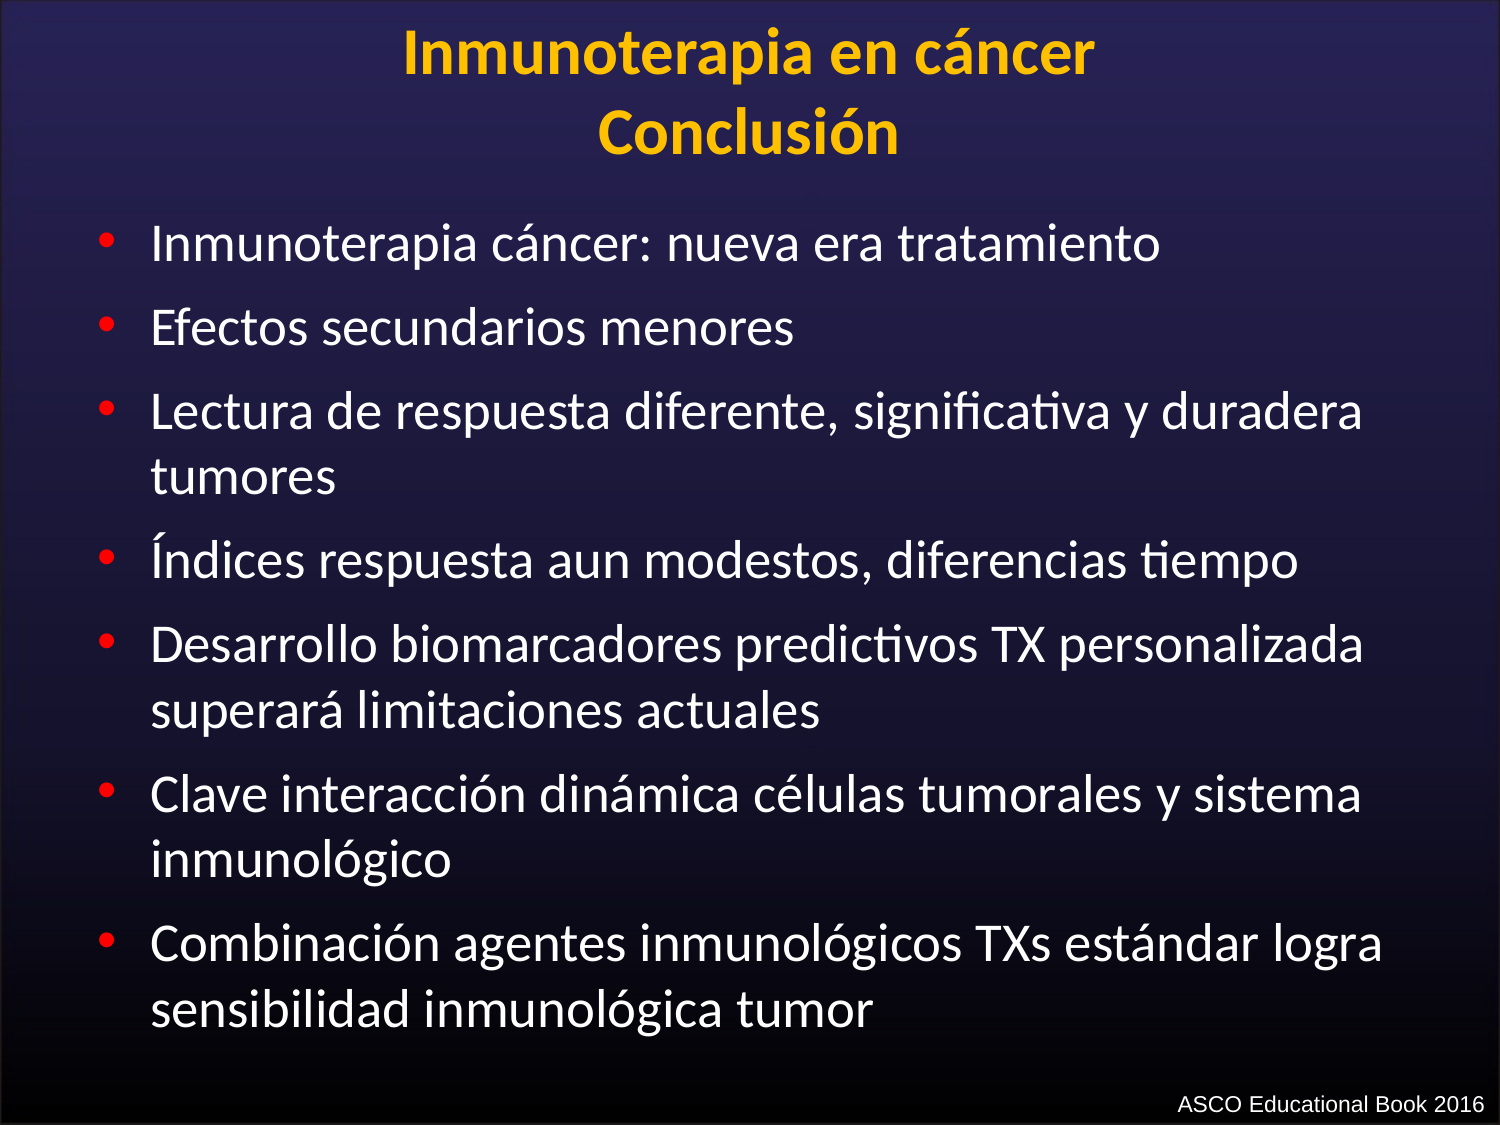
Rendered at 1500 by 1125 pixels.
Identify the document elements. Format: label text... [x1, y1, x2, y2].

list ASCO Educational Book 2016 [750, 1089, 1500, 1125]
picture [0, 176, 1500, 1125]
title Inmunoterapia en cáncer Conclusión [0, 0, 1500, 176]
list Inmunoterapia cáncer: nueva era tratamiento Efectos secundarios menores Lectura de respuesta diferente, significativa y duradera tumores Índices respuesta aun modestos, diferencias tiempo Desarrollo biomarcadores predictivos TX personalizada superará limitaciones actuales Clave interacción dinámica células tumorales y sistema inmunológico Combinación agentes inmunológicos TXs estándar logra sensibilidad inmunológica tumor [82, 199, 1432, 1067]
